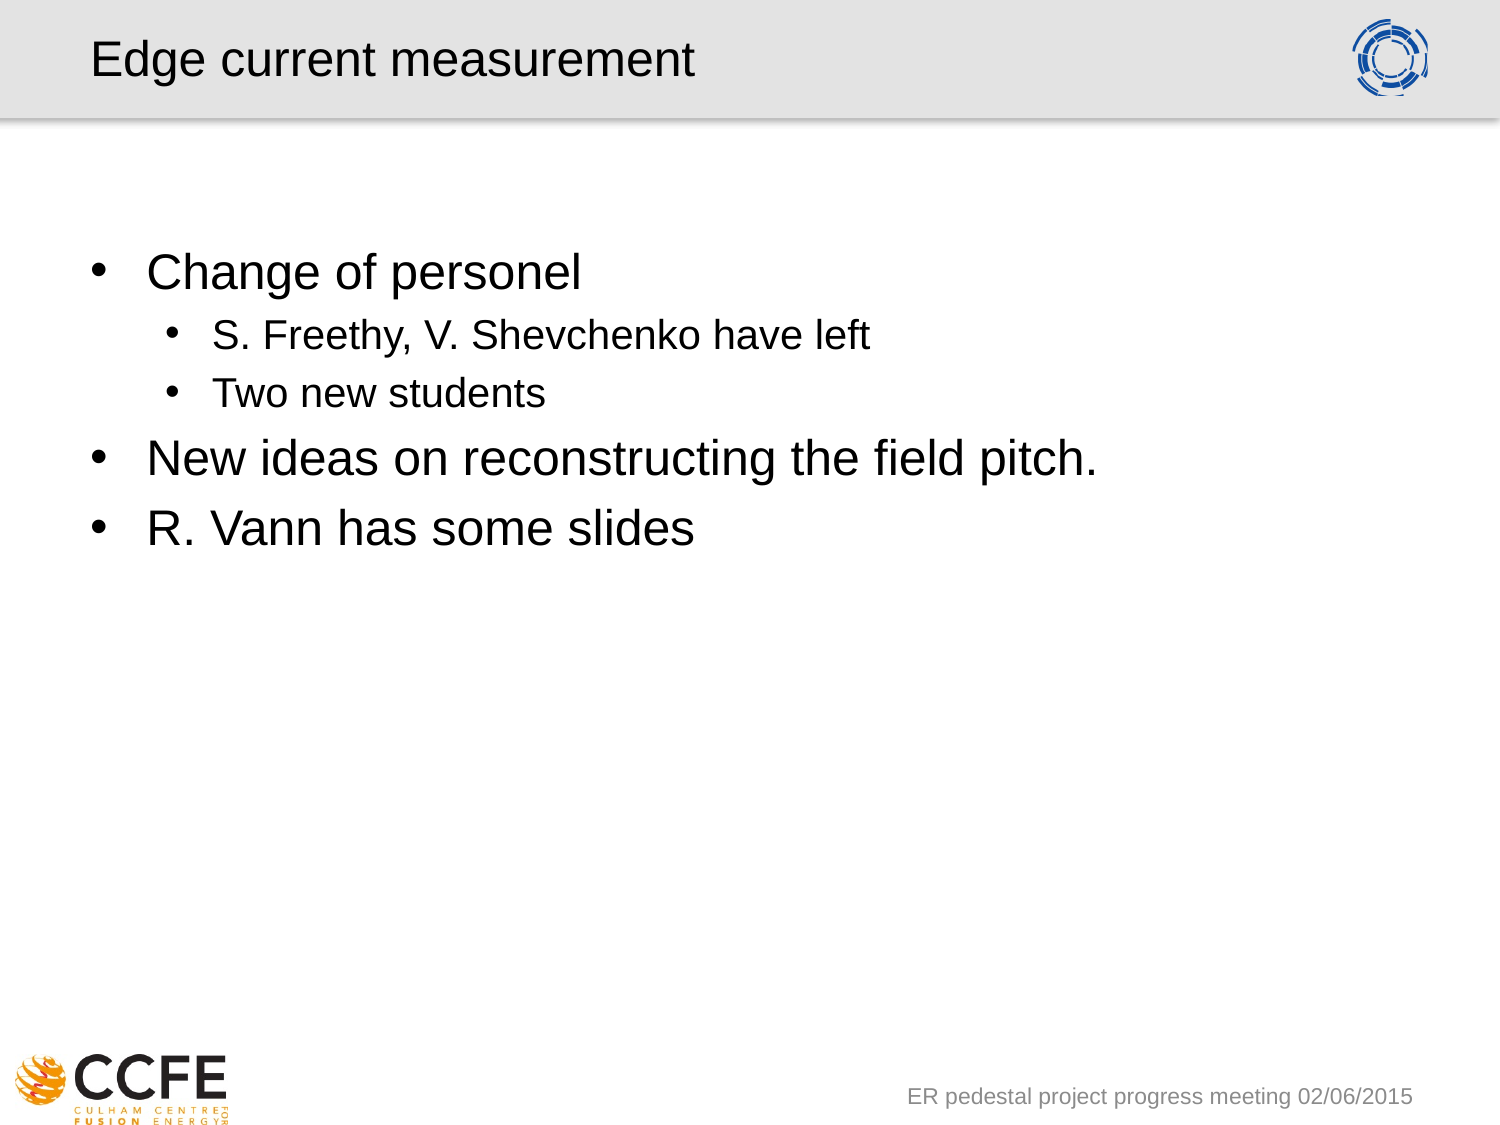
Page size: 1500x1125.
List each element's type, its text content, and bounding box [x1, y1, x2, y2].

title Edge current measurement [75, 0, 786, 130]
list Change of personel S. Freethy, V. Shevchenko have left Two new students New ideas on reconstructing the field pitch. R. Vann has some slides [75, 231, 1425, 1035]
picture [15, 1054, 228, 1125]
footer ER pedestal project progress meeting 02/06/2015 [76, 1073, 1429, 1118]
